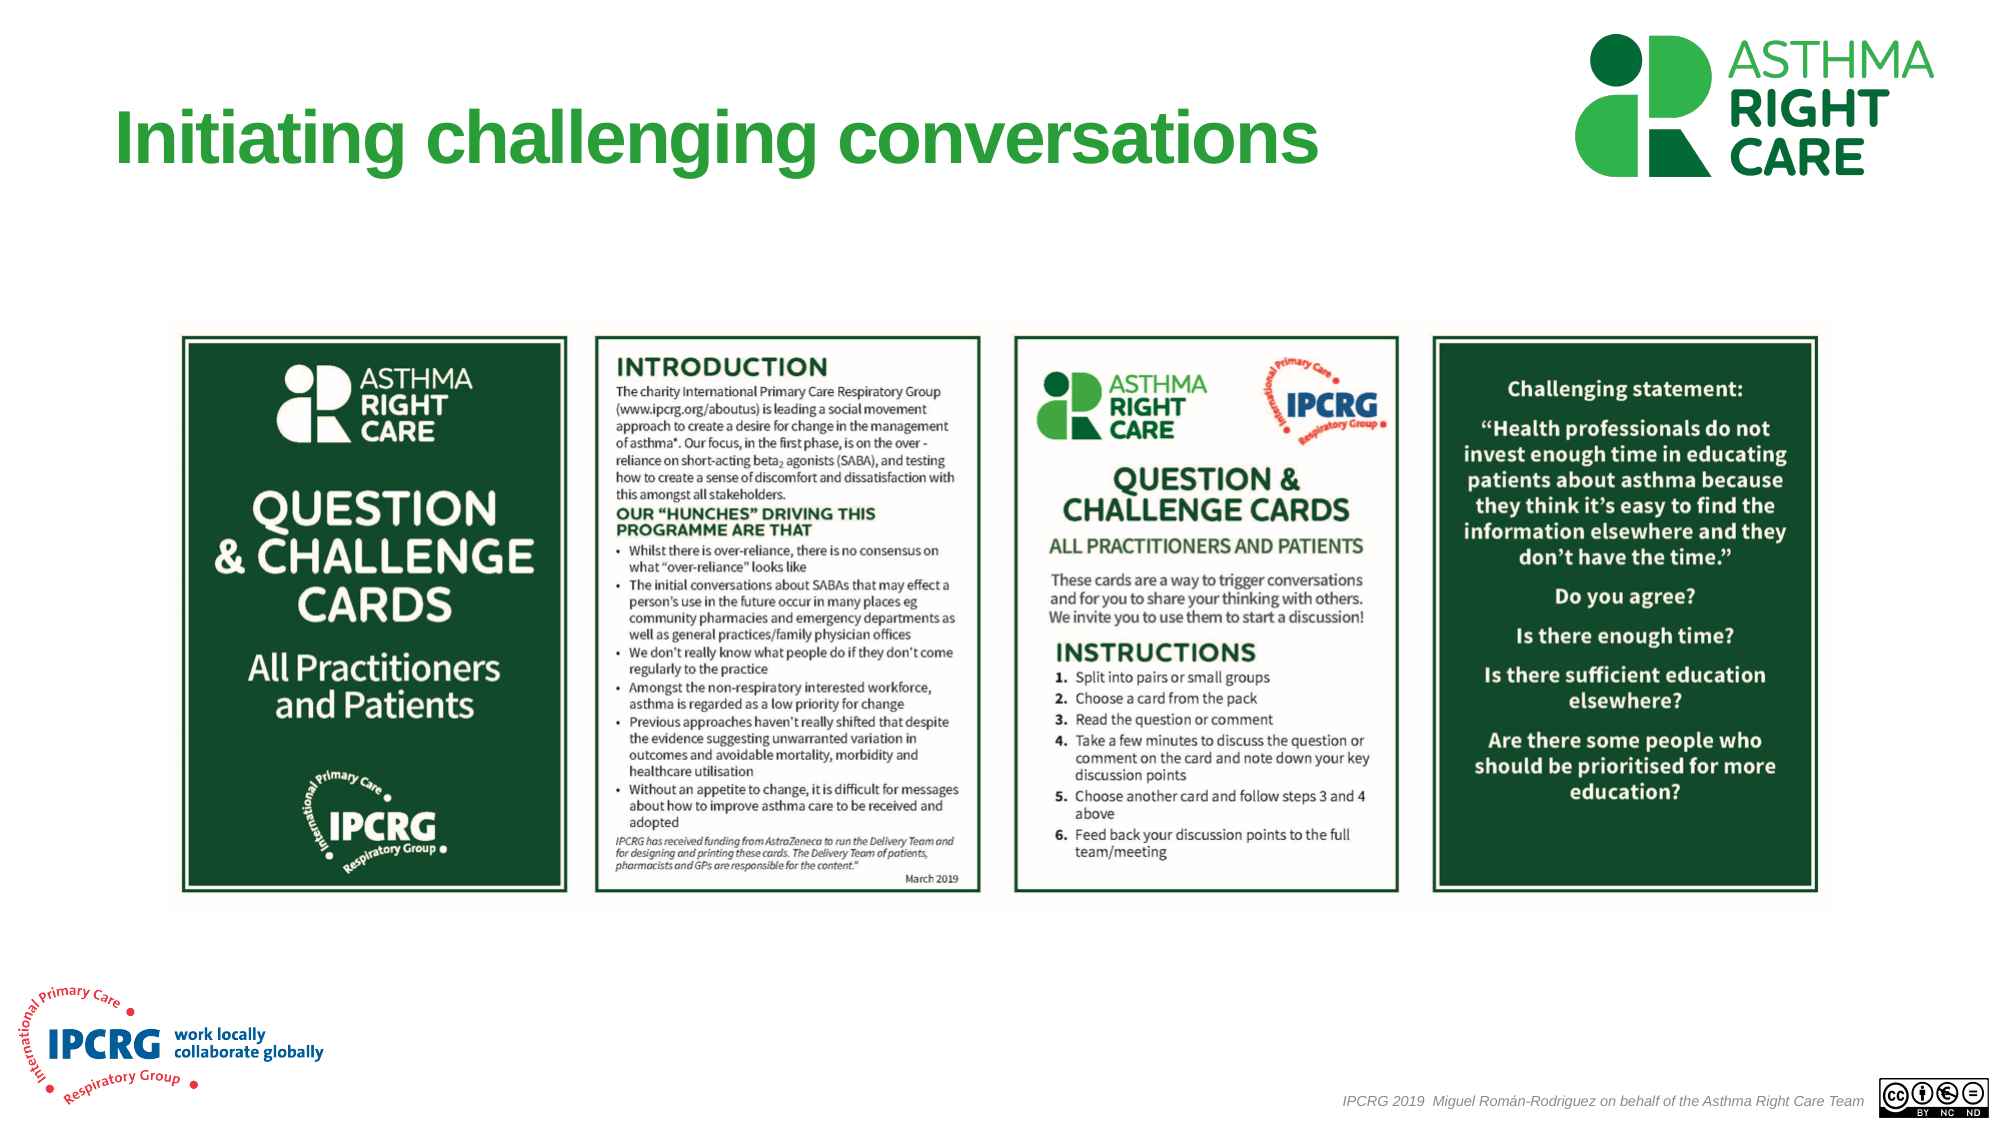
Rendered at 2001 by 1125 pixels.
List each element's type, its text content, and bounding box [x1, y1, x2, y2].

picture [18, 987, 324, 1105]
picture [1879, 1078, 1989, 1118]
title Initiating challenging conversations [99, 45, 1412, 233]
picture [1575, 34, 1934, 177]
picture [162, 316, 1838, 916]
